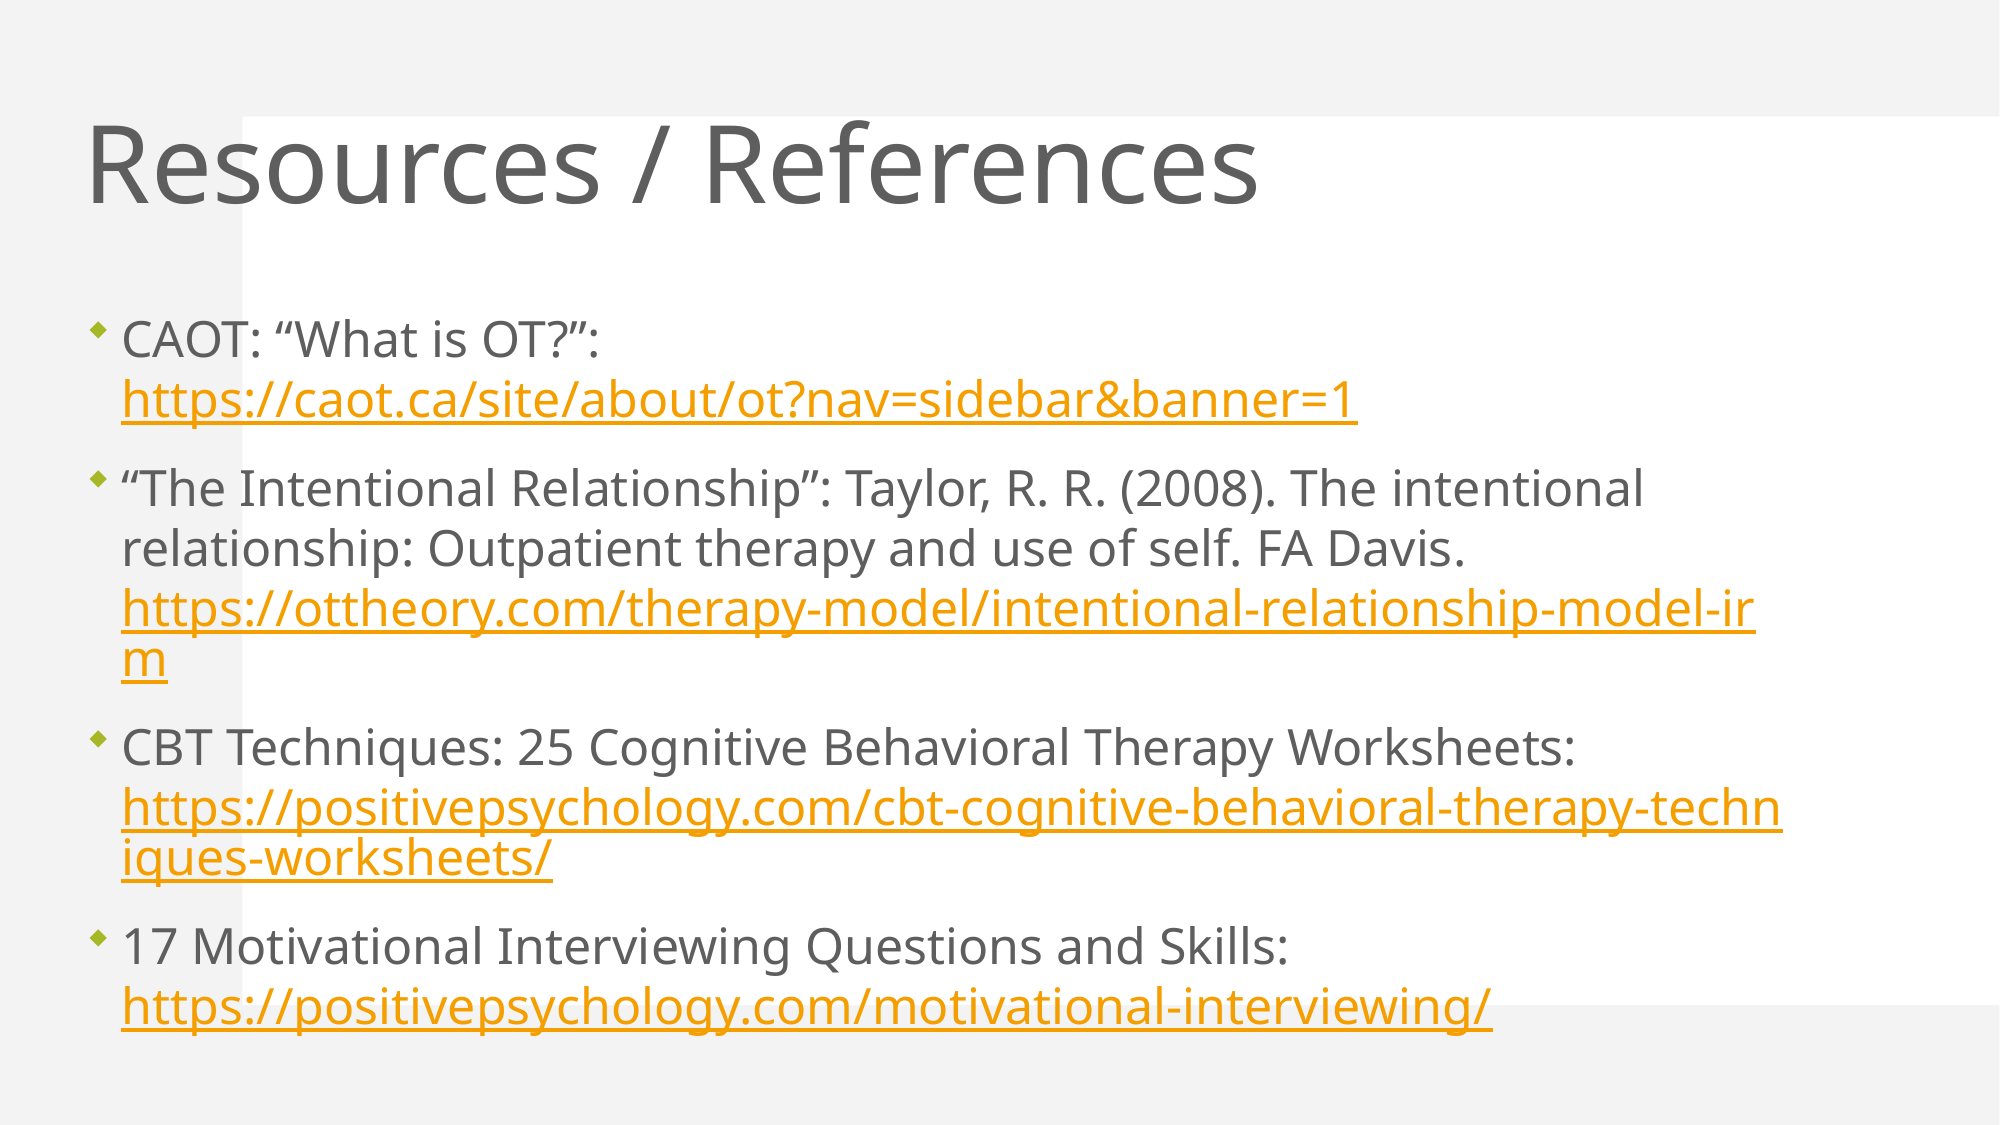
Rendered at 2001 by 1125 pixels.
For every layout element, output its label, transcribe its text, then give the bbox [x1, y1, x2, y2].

title Resources / References [68, 59, 1799, 278]
list CAOT: “What is OT?”: https://caot.ca/site/about/ot?nav=sidebar&banner=1 “The Intentional Relationship”: Taylor, R. R. (2008). The intentional relationship: Outpatient therapy and use of self. FA Davis. https://ottheory.com/therapy-model/intentional-relationship-model-irm CBT Techniques: 25 Cognitive Behavioral Therapy Worksheets: https://positivepsychology.com/cbt-cognitive-behavioral-therapy-techniques-worksheets/ 17 Motivational Interviewing Questions and Skills: https://positivepsychology.com/motivational-interviewing/ [68, 299, 1799, 990]
